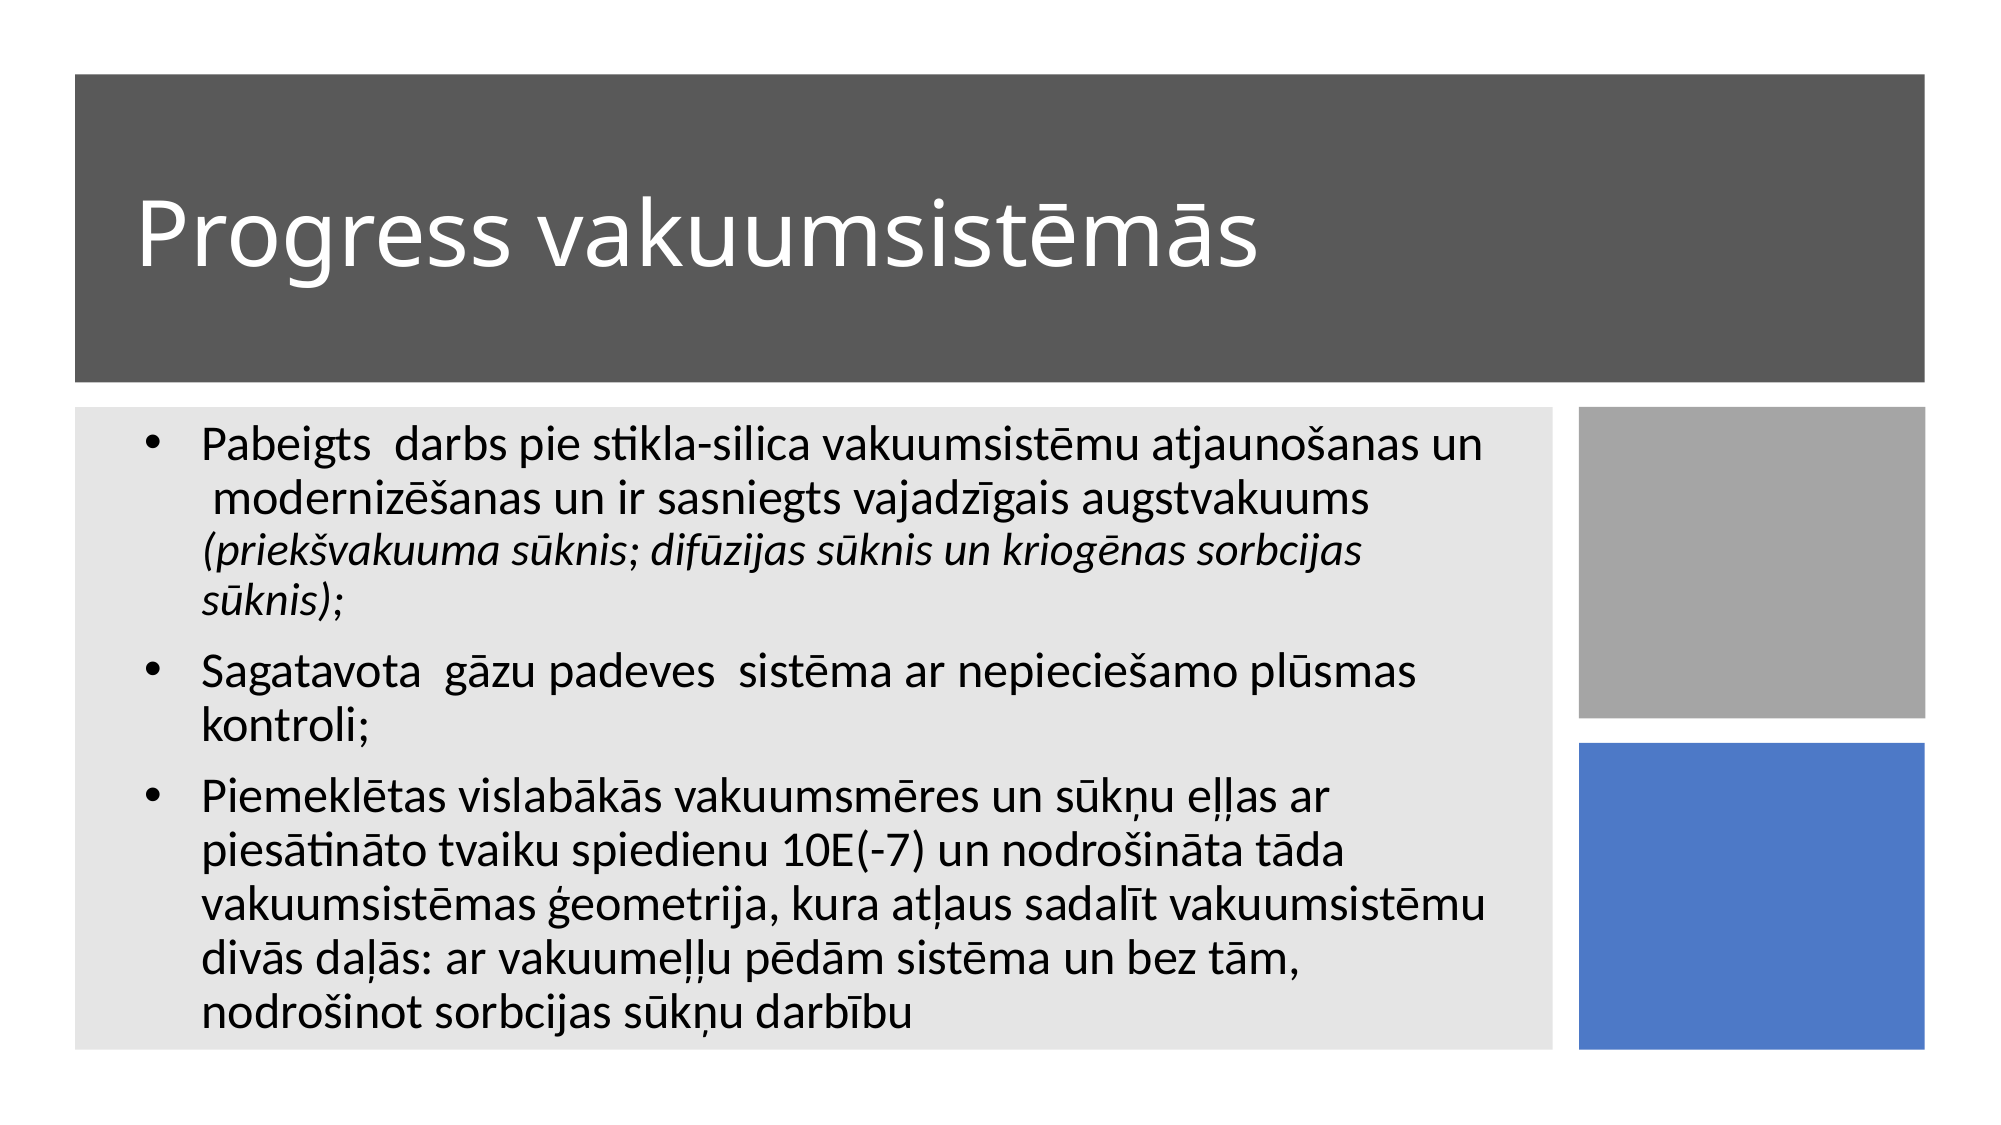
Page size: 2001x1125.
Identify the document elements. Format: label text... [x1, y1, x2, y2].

text_box [73, 72, 1927, 384]
text_box [73, 405, 1555, 1052]
text_box Progress vakuumsistēmās [120, 120, 1870, 354]
text_box [1577, 405, 1927, 720]
text_box [1577, 741, 1927, 1052]
text_box Pabeigts darbs pie stikla-silica vakuumsistēmu atjaunošanas un modernizēšanas un ir sasniegts vajadzīgais augstvakuums (priekšvakuuma sūknis; difūzijas sūknis un kriogēnas sorbcijas sūknis); Sagatavota gāzu padeves sistēma ar nepieciešamo plūsmas kontroli; Piemeklētas vislabākās vakuumsmēres un sūkņu eļļas ar piesātināto tvaiku spiedienu 10E(-7) un nodrošināta tāda vakuumsistēmas ģeometrija, kura atļaus sadalīt vakuumsistēmu divās daļās: ar vakuumeļļu pēdām sistēma un bez tām, nodrošinot sorbcijas sūkņu darbību [129, 407, 1503, 1050]
